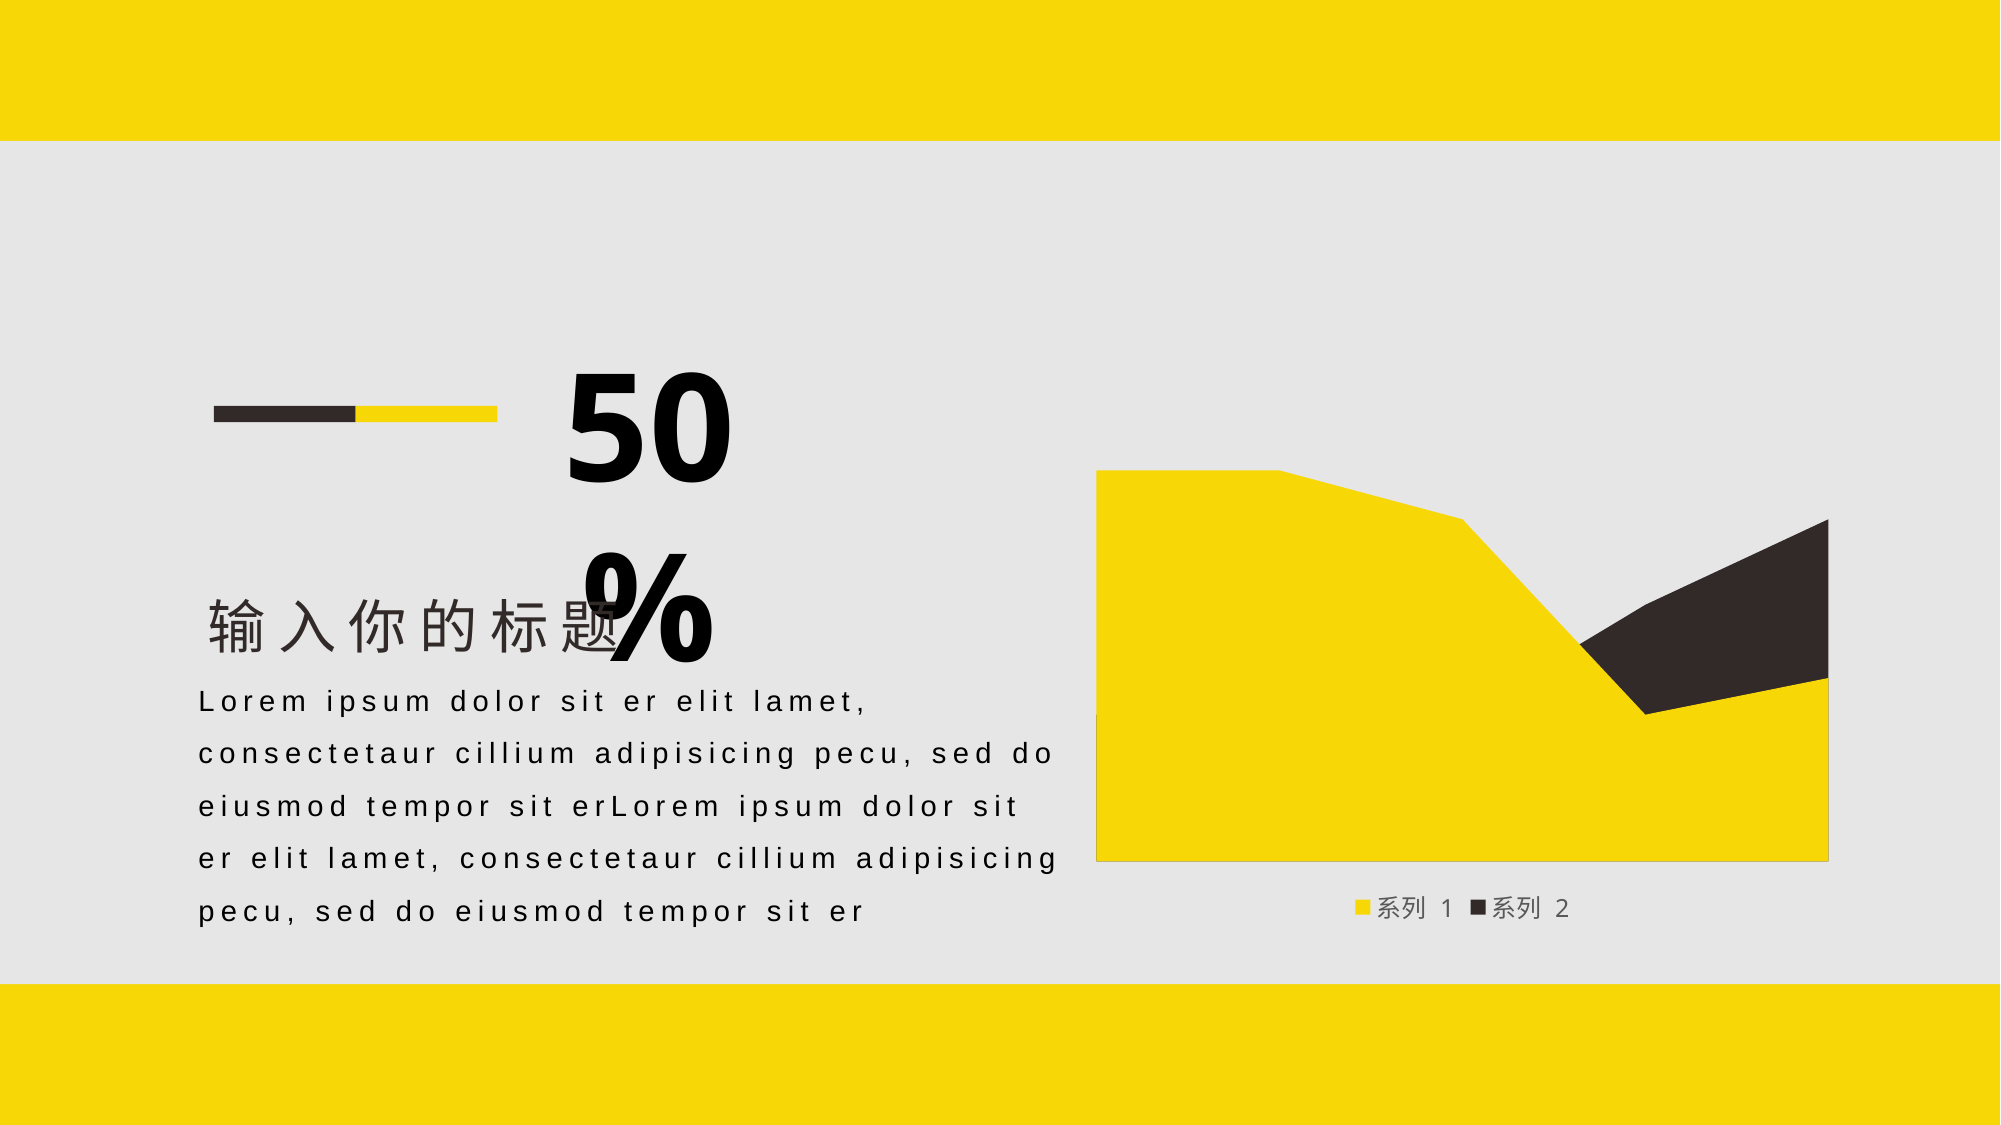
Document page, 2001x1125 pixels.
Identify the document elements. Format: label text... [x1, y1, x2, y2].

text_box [213, 405, 498, 423]
chart [1081, 423, 1844, 932]
text_box 50% [488, 323, 810, 657]
text_box Lorem ipsum dolor sit er elit lamet, consectetaur cillium adipisicing pecu, sed do eiusmod tempor sit erLorem ipsum dolor sit er elit lamet, consectetaur cillium adipisicing pecu, sed do eiusmod tempor sit er [183, 657, 1082, 987]
text_box [0, 140, 2000, 985]
text_box 输入你的标题 [192, 582, 635, 657]
